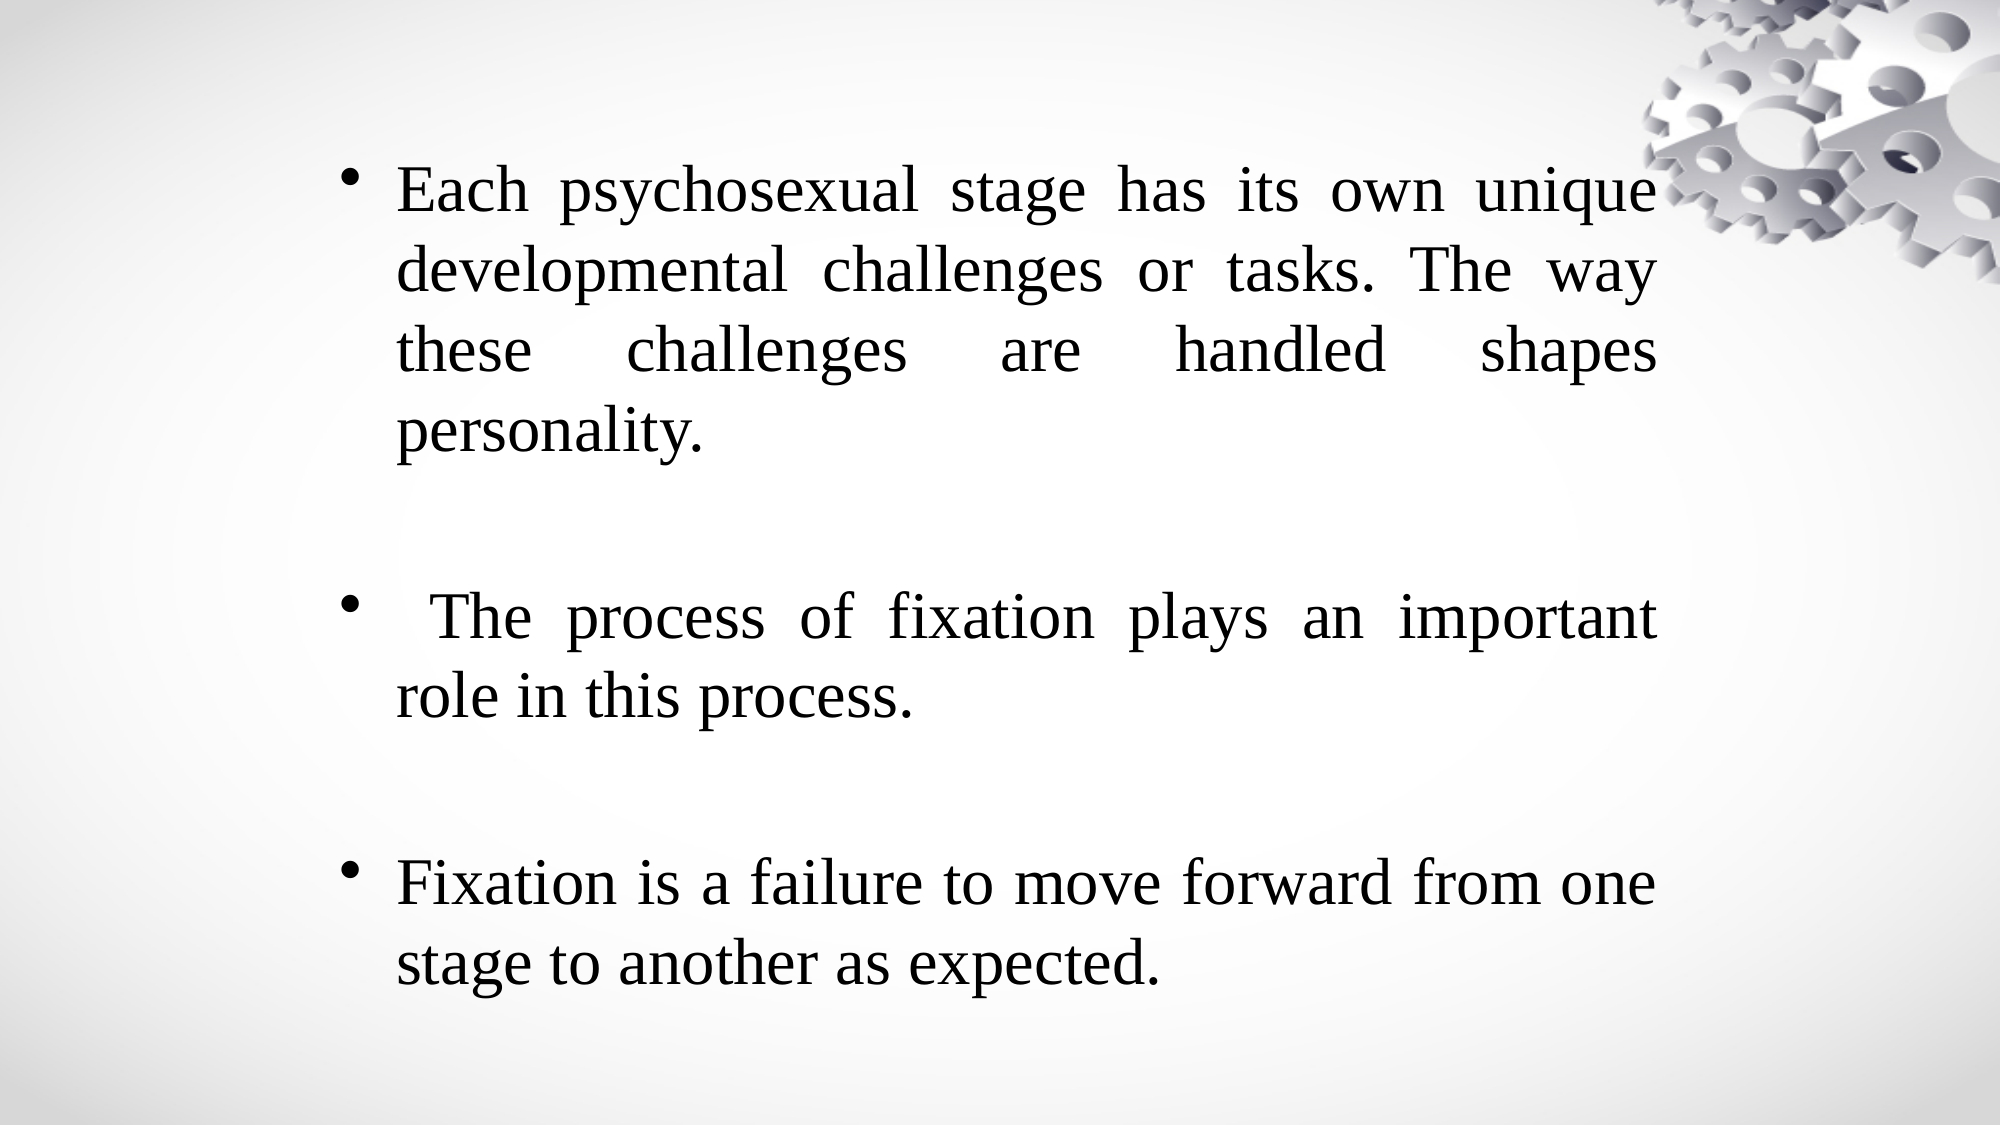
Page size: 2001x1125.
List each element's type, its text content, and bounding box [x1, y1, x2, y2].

picture [0, 0, 2000, 1125]
list Each psychosexual stage has its own unique developmental challenges or tasks. The way these challenges are handled shapes personality. The process of fixation plays an important role in this process. Fixation is a failure to move forward from one stage to another as expected. [324, 137, 1676, 1006]
